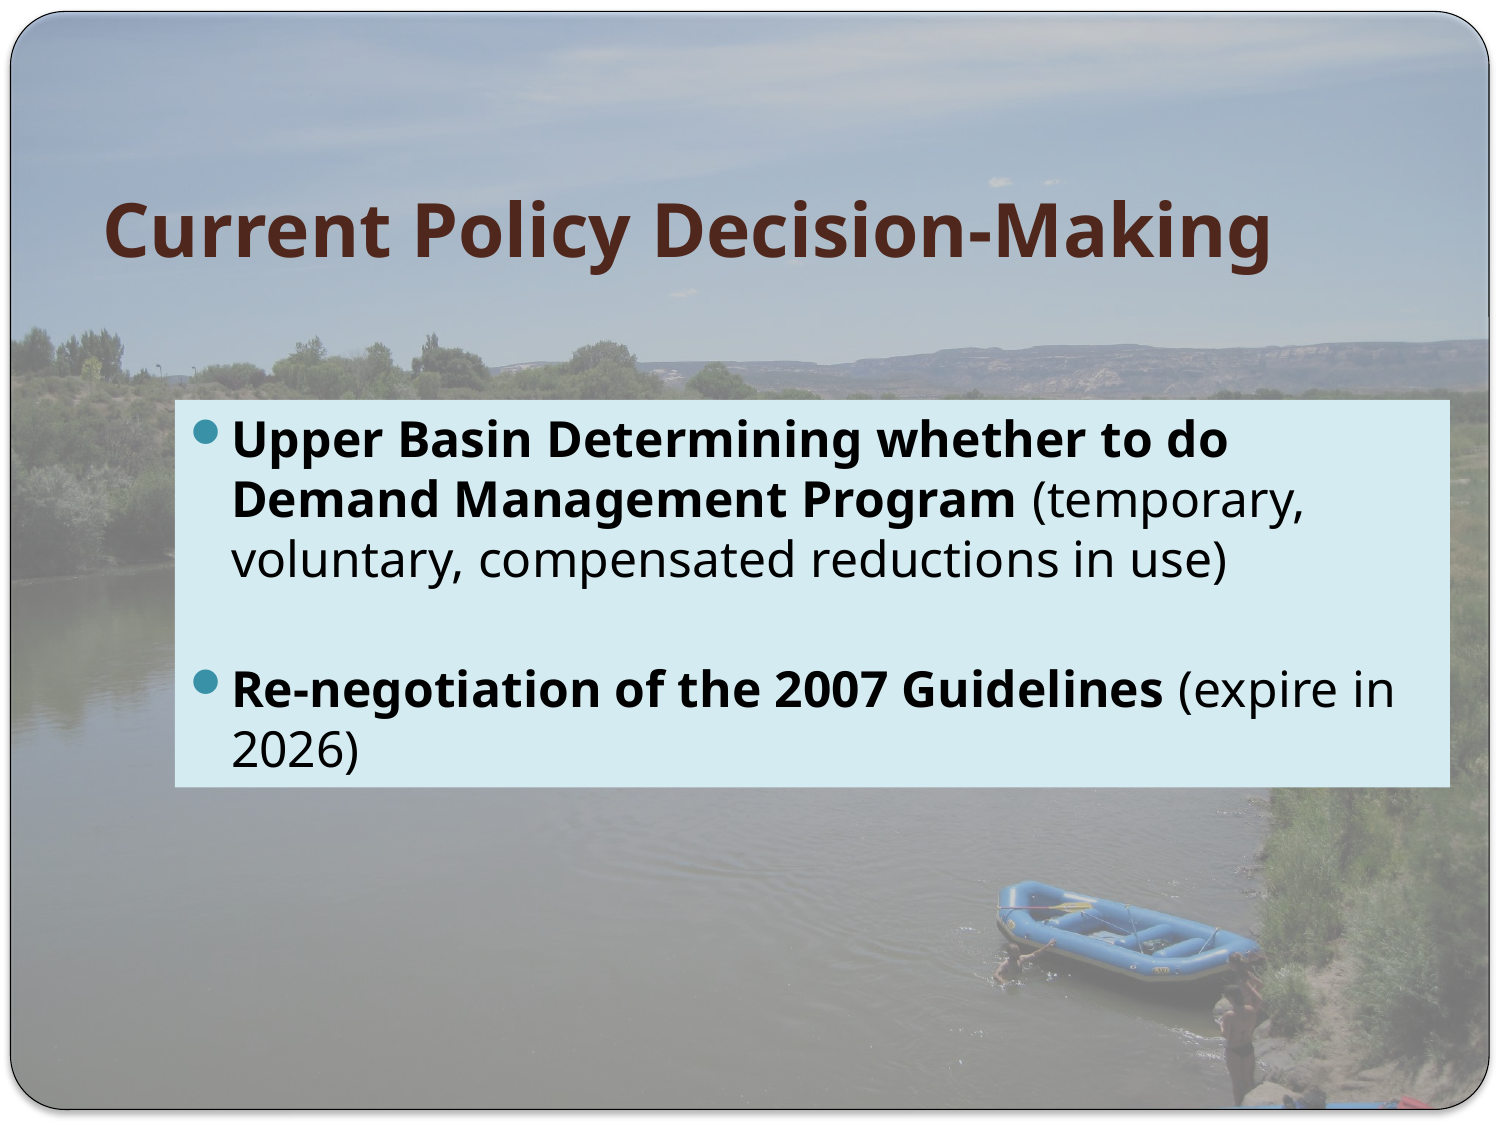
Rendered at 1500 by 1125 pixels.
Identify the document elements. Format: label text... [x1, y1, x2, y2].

title Current Policy Decision-Making [87, 99, 1413, 288]
list Upper Basin Determining whether to do Demand Management Program (temporary, voluntary, compensated reductions in use) Re-negotiation of the 2007 Guidelines (expire in 2026) [174, 399, 1450, 788]
